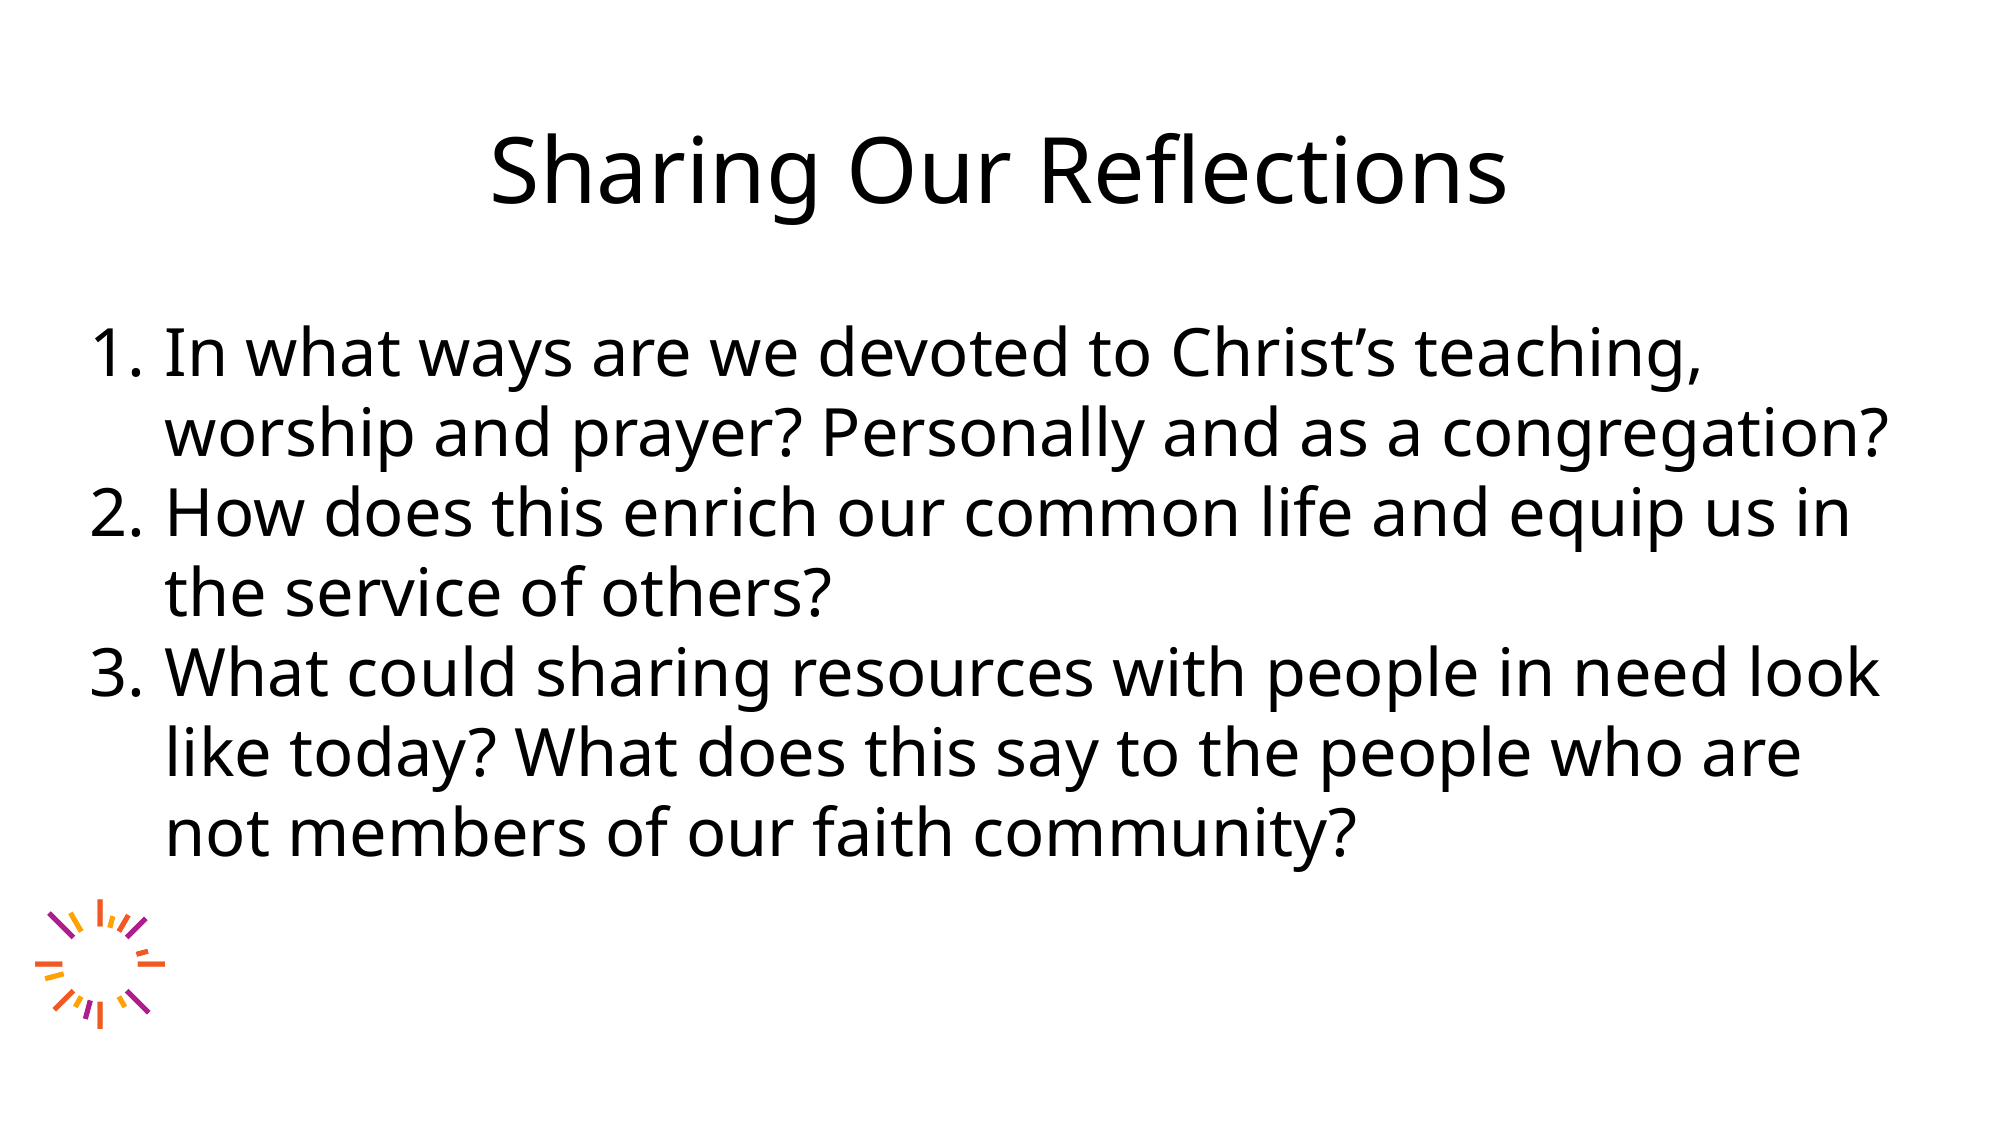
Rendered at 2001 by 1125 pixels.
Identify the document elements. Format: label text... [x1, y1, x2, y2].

picture [0, 862, 203, 1066]
title Sharing Our Reflections [137, 65, 1863, 283]
text_box In what ways are we devoted to Christ’s teaching, worship and prayer? Personally and as a congregation? How does this enrich our common life and equip us in the service of others? What could sharing resources with people in need look like today? What does this say to the people who are not members of our faith community? [74, 302, 1926, 877]
